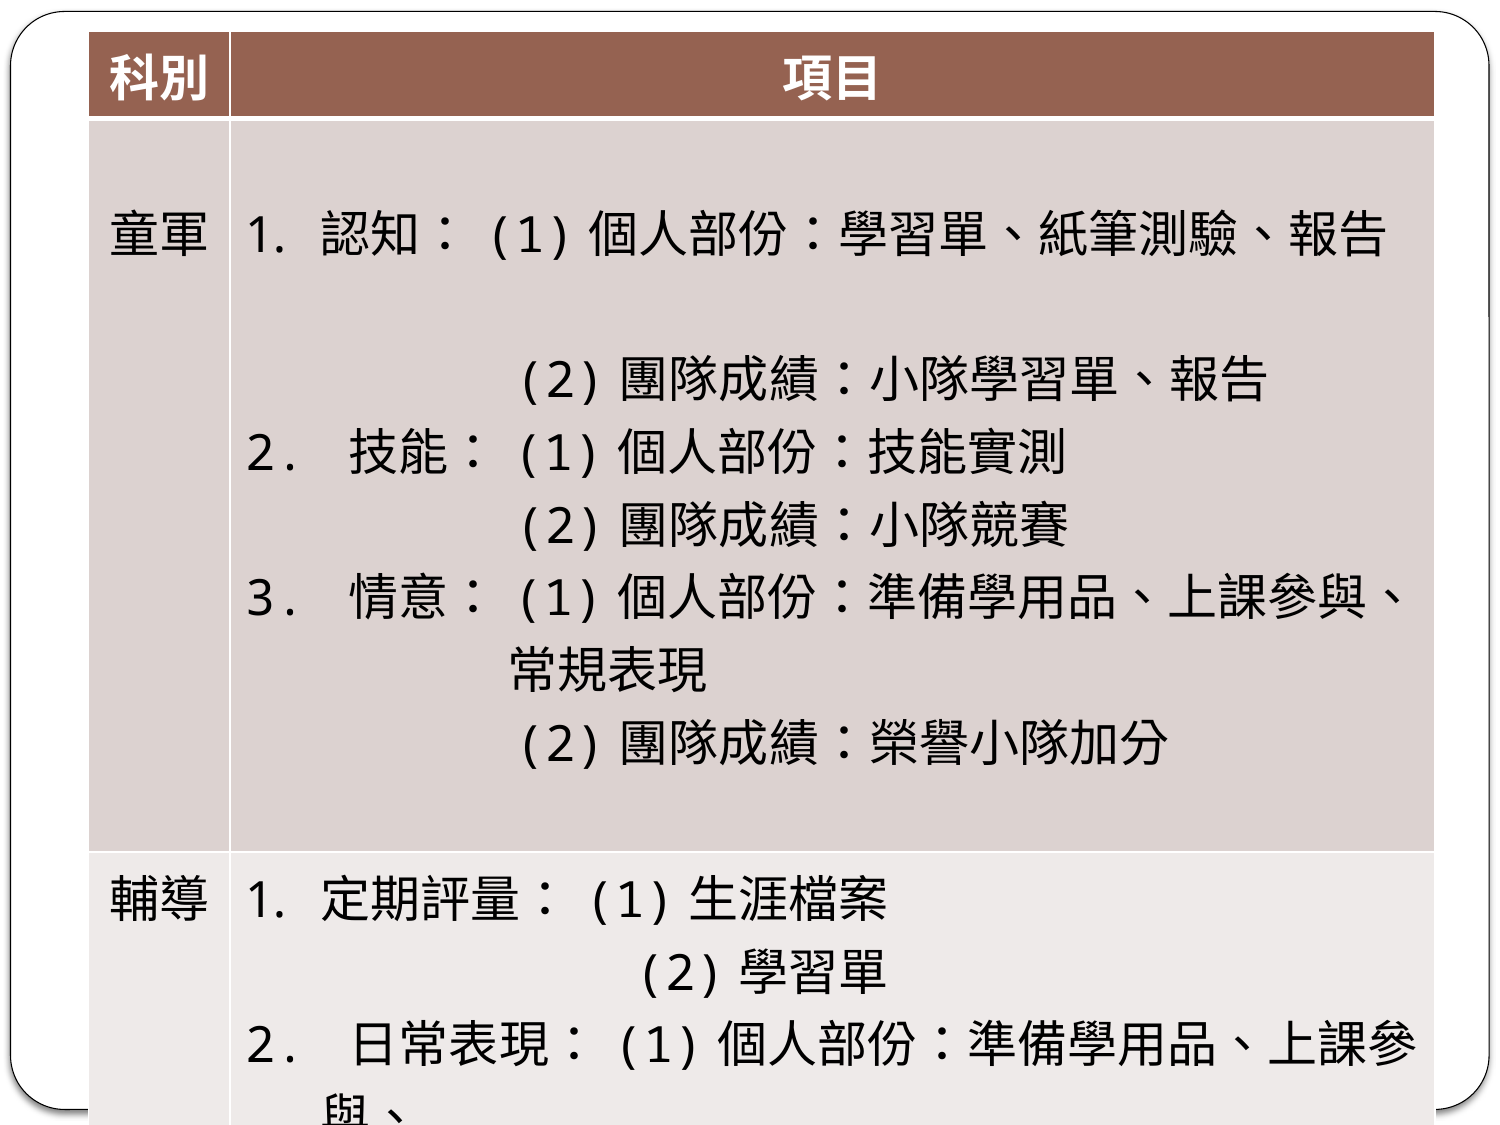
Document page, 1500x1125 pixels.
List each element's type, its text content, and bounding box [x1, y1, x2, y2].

table_cell 認知：(1)個人部份：學習單、紙筆測驗、報告 (2)團隊成績：小隊學習單、報告 2. 技能：(1)個人部份：技能實測 (2)團隊成績：小隊競賽 3. 情意：(1)個人部份：準備學用品、上課參與、 常規表現 (2)團隊成績：榮譽小隊加分 [231, 121, 1434, 851]
table_cell 輔導 [89, 853, 229, 1125]
table_cell 童軍 [89, 121, 229, 851]
table_header 項目 [231, 32, 1434, 116]
table_cell 定期評量：(1)生涯檔案 (2)學習單 2. 日常表現：(1)個人部份：準備學用品、上課參與、 常規表現 (2)團隊成績：小組加分(若無分組活 動則以個人表現為主) [231, 853, 1434, 1125]
table_header 科別 [89, 32, 229, 116]
